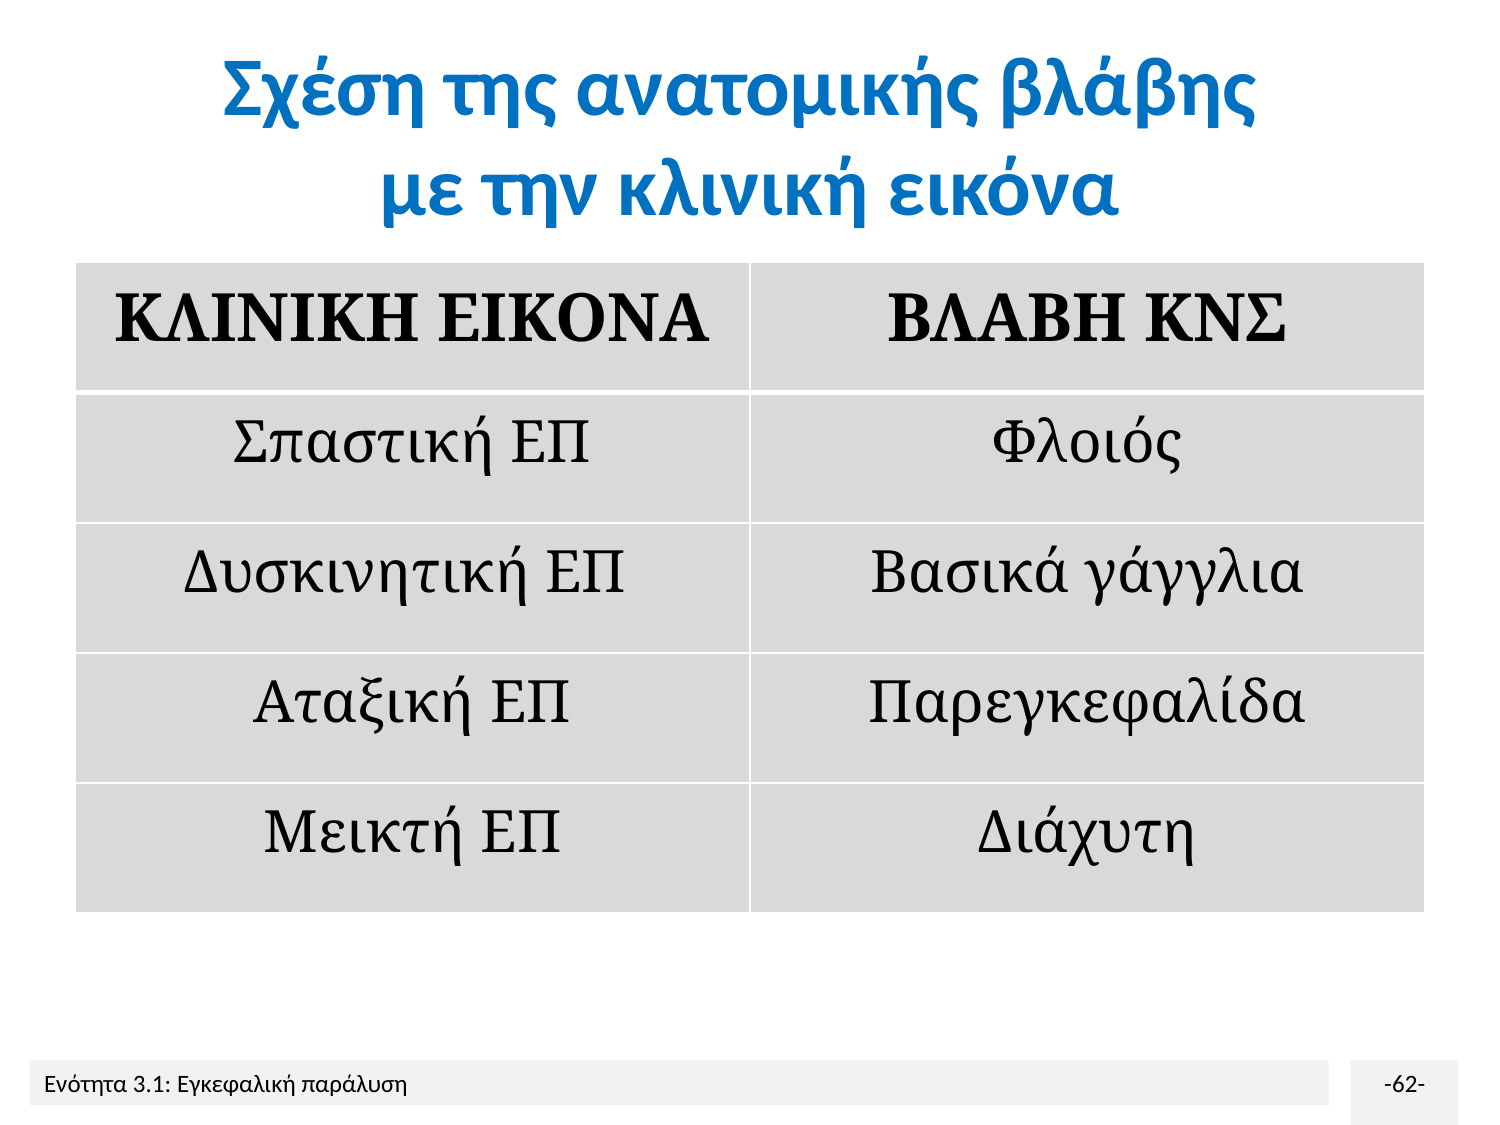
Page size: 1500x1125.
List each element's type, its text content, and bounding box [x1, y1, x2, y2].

table_cell Σπαστική ΕΠ [76, 395, 749, 522]
table_cell Δυσκινητική ΕΠ [76, 524, 749, 652]
table_header ΒΛΑΒΗ ΚΝΣ [751, 263, 1424, 390]
title Σχέση της ανατομικής βλάβης με την κλινική εικόνα [75, 45, 1425, 220]
table_cell Βασικά γάγγλια [751, 524, 1424, 652]
table_cell Διάχυτη [751, 784, 1424, 912]
table_cell Παρεγκεφαλίδα [751, 654, 1424, 782]
table_cell Αταξική ΕΠ [76, 654, 749, 782]
table_cell Φλοιός [751, 395, 1424, 522]
table_cell Μεικτή ΕΠ [76, 784, 749, 912]
table_header ΚΛΙΝΙΚΗ ΕΙΚΟΝΑ [76, 263, 749, 390]
